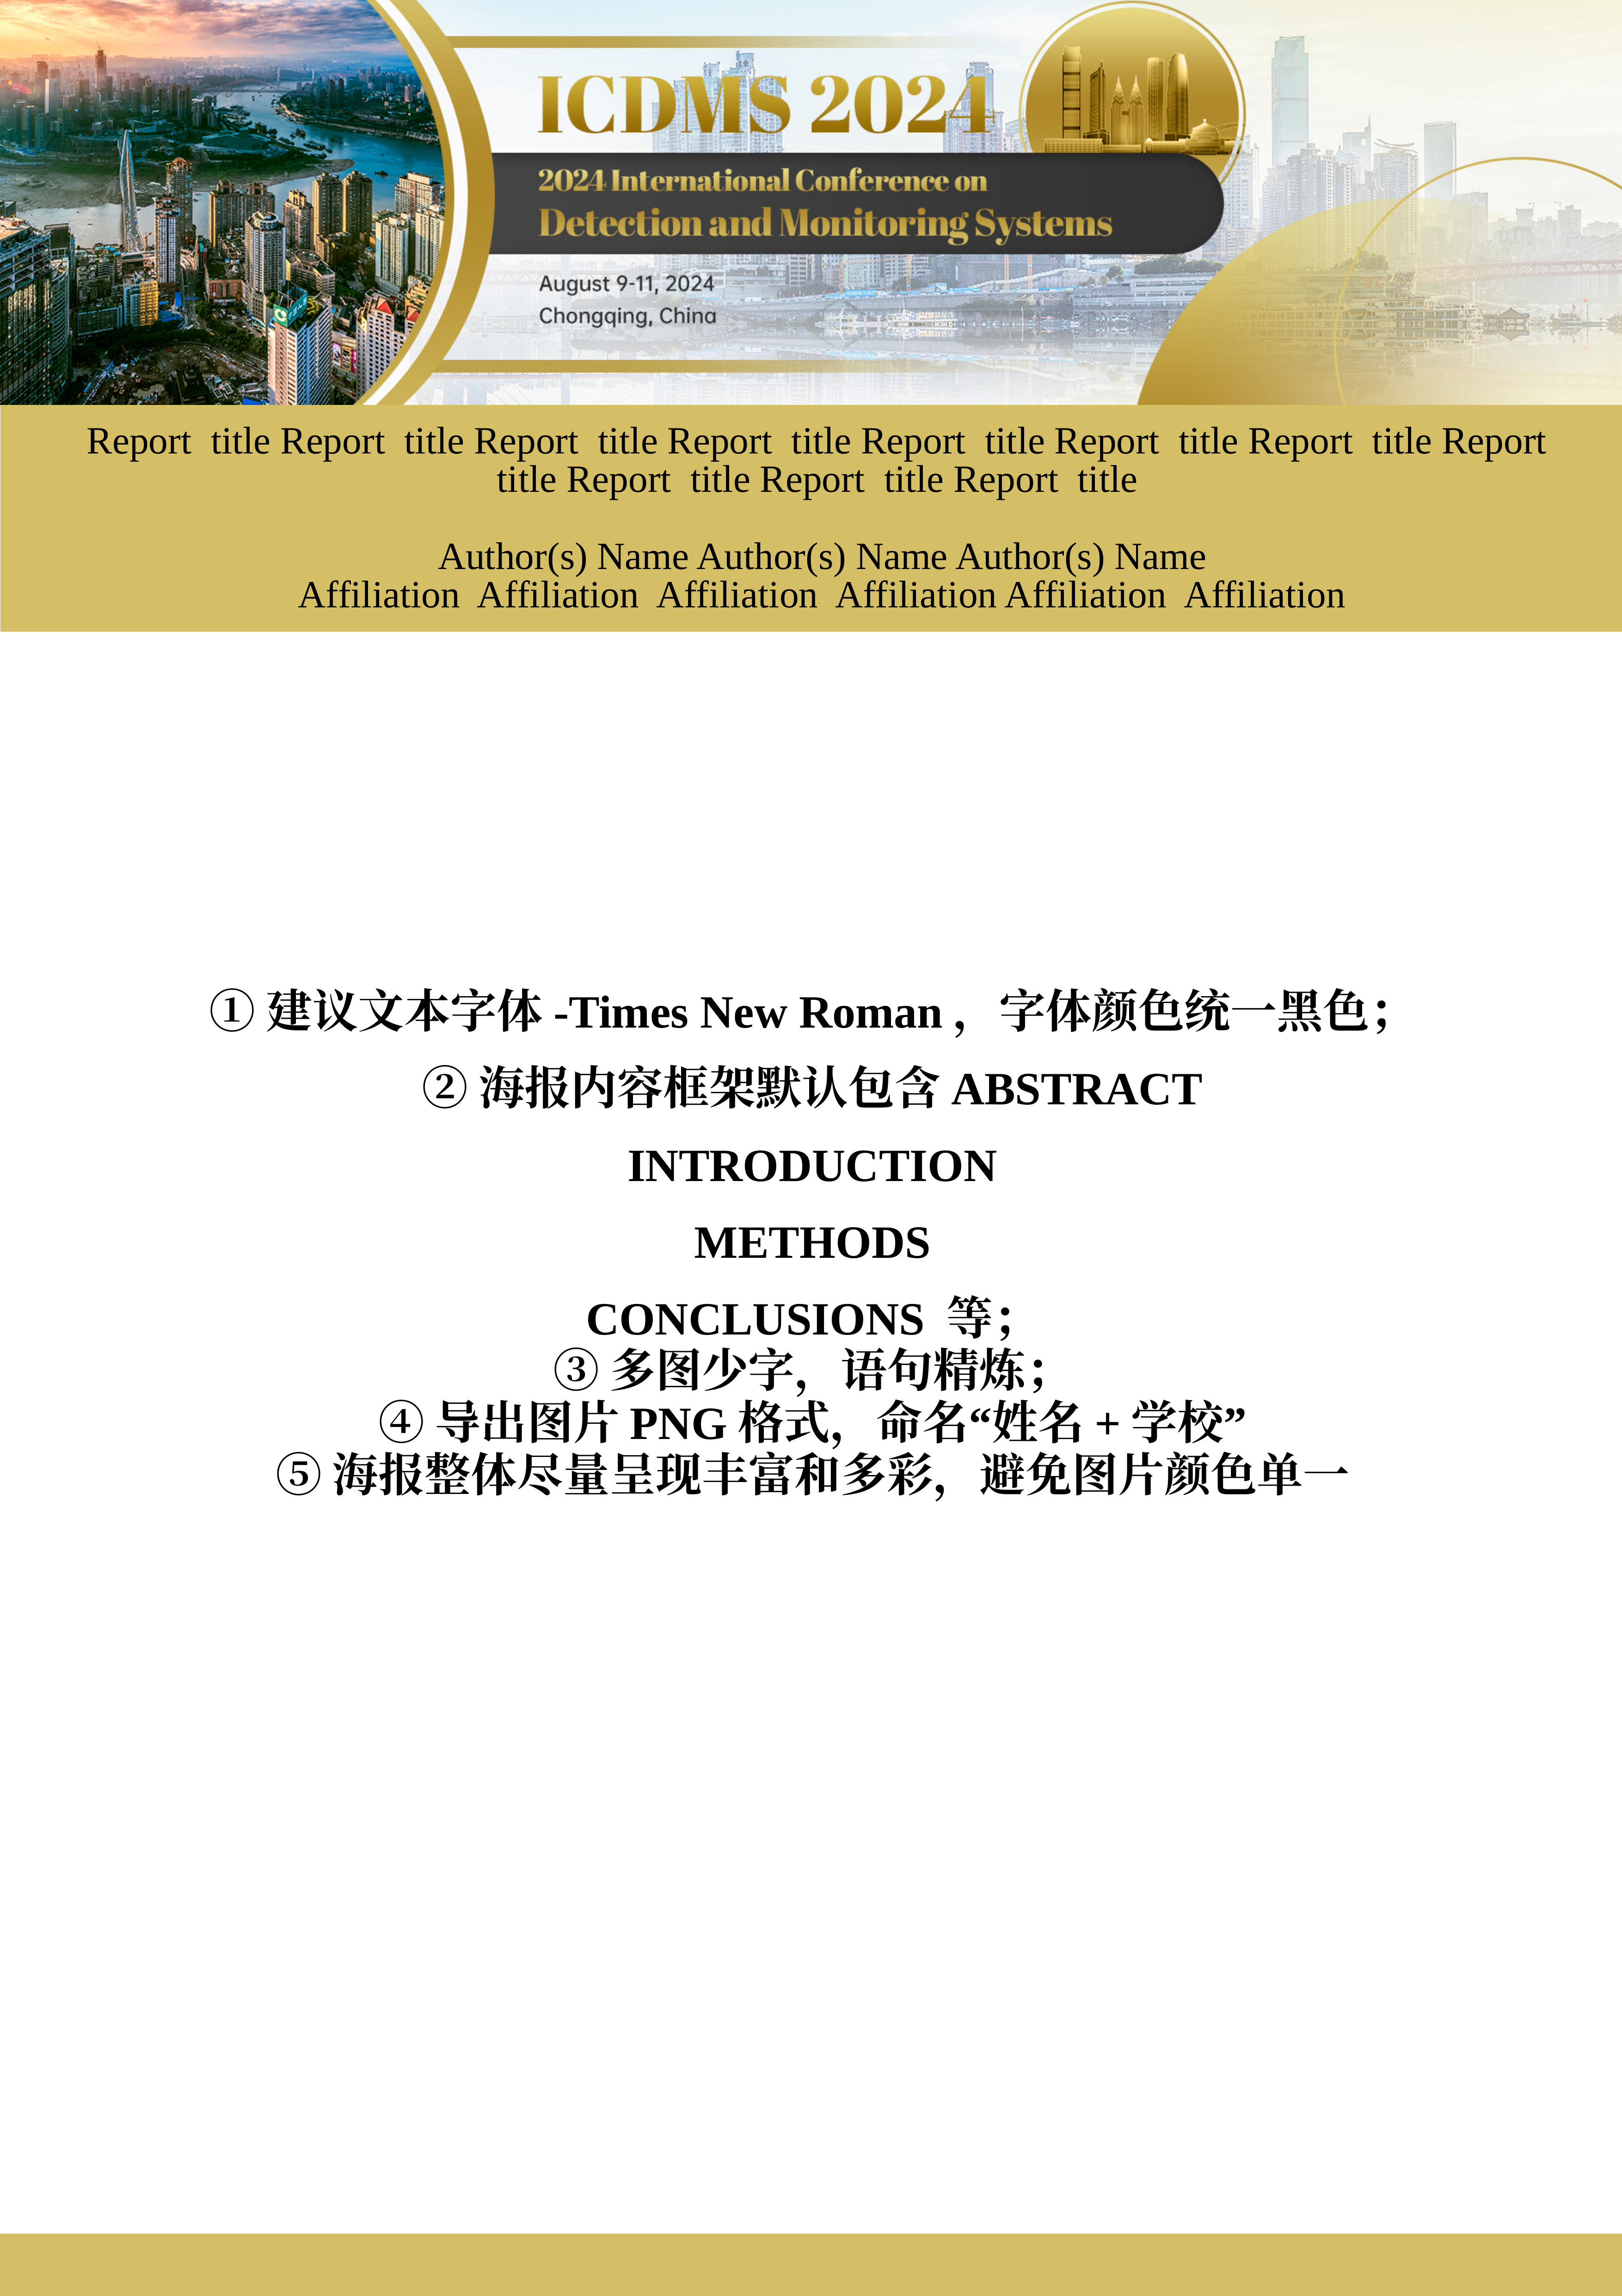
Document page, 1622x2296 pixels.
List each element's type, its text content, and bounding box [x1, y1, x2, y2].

text_box [0, 405, 1622, 632]
text_box [0, 2234, 1622, 2296]
table_header [27, 405, 30, 616]
table_header ①建议文本字体-Times New Roman，字体颜色统一黑色； ②海报内容框架默认包含ABSTRACT INTRODUCTION METHODS CONCLUSIONS 等； ③多图少字，语句精炼； ④导出图片PNG格式，命名“姓名+学校” ⑤海报整体尽量呈现丰富和多彩，避免图片颜色单一 [0, 659, 1622, 2207]
picture [0, 0, 1622, 405]
table_header Report title Report title Report title Report title Report title Report title Report title Report title Report title Report title Report title Author(s) Name Author(s) Name Author(s) Name Affiliation Affiliation Affiliation Affiliation Affiliation Affiliation [30, 405, 1573, 616]
